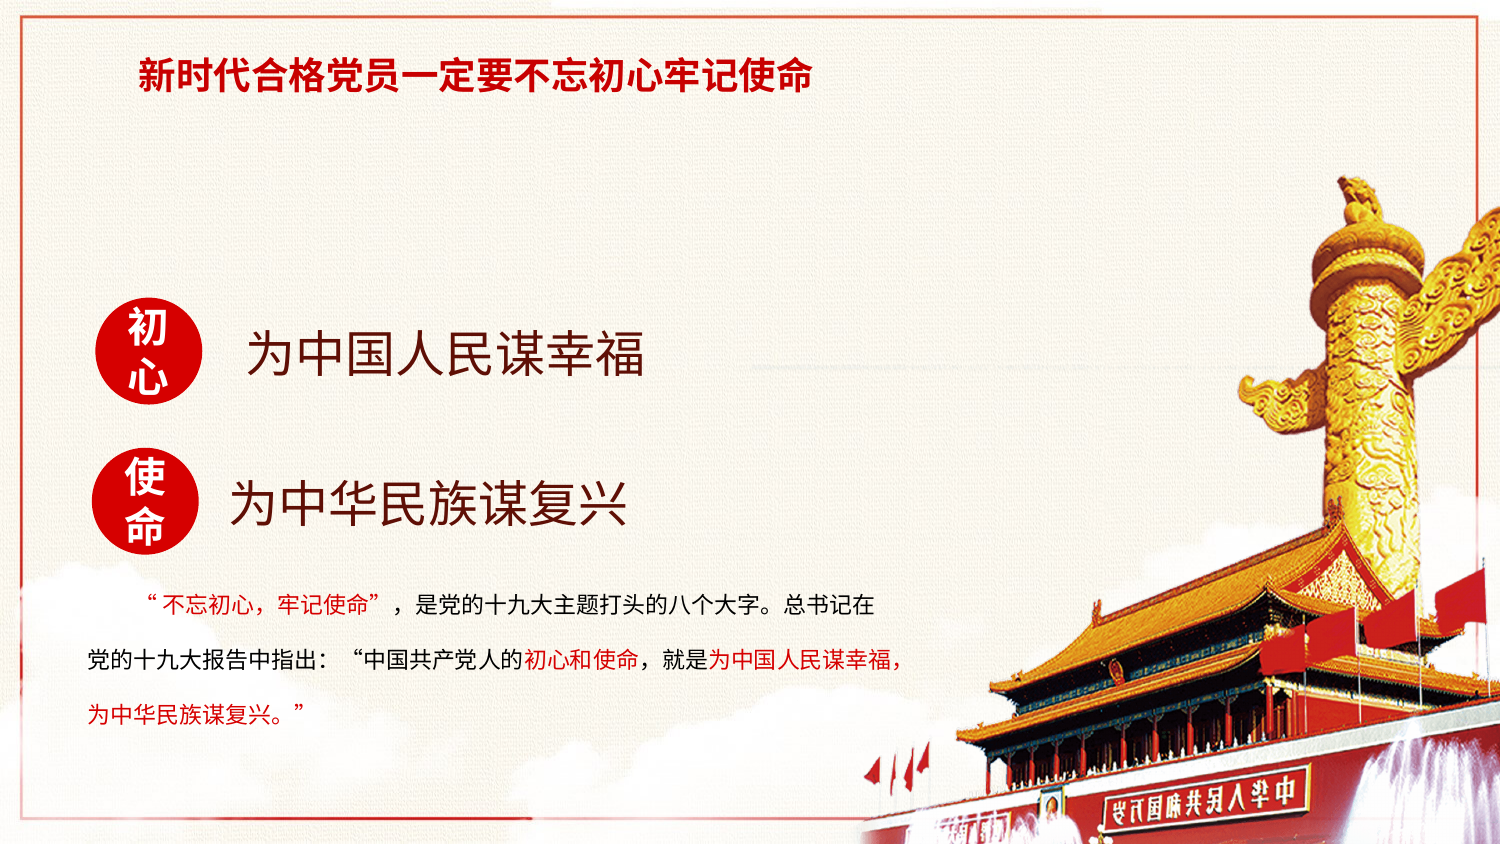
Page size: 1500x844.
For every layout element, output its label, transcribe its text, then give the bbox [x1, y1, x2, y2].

text_box 为中国人民谋幸福 [230, 315, 744, 391]
text_box 为中华民族谋复兴 [213, 465, 744, 540]
picture [0, 0, 1500, 844]
text_box “不忘初心，牢记使命”，是党的十九大主题打头的八个大字。总书记在党的十九大报告中指出：“中国共产党人的初心和使命，就是为中国人民谋幸福，为中华民族谋复兴。” [72, 555, 744, 736]
text_box 初心 [93, 295, 205, 407]
title 新时代合格党员一定要不忘初心牢记使命 [123, 39, 1474, 109]
text_box 使命 [89, 445, 201, 555]
